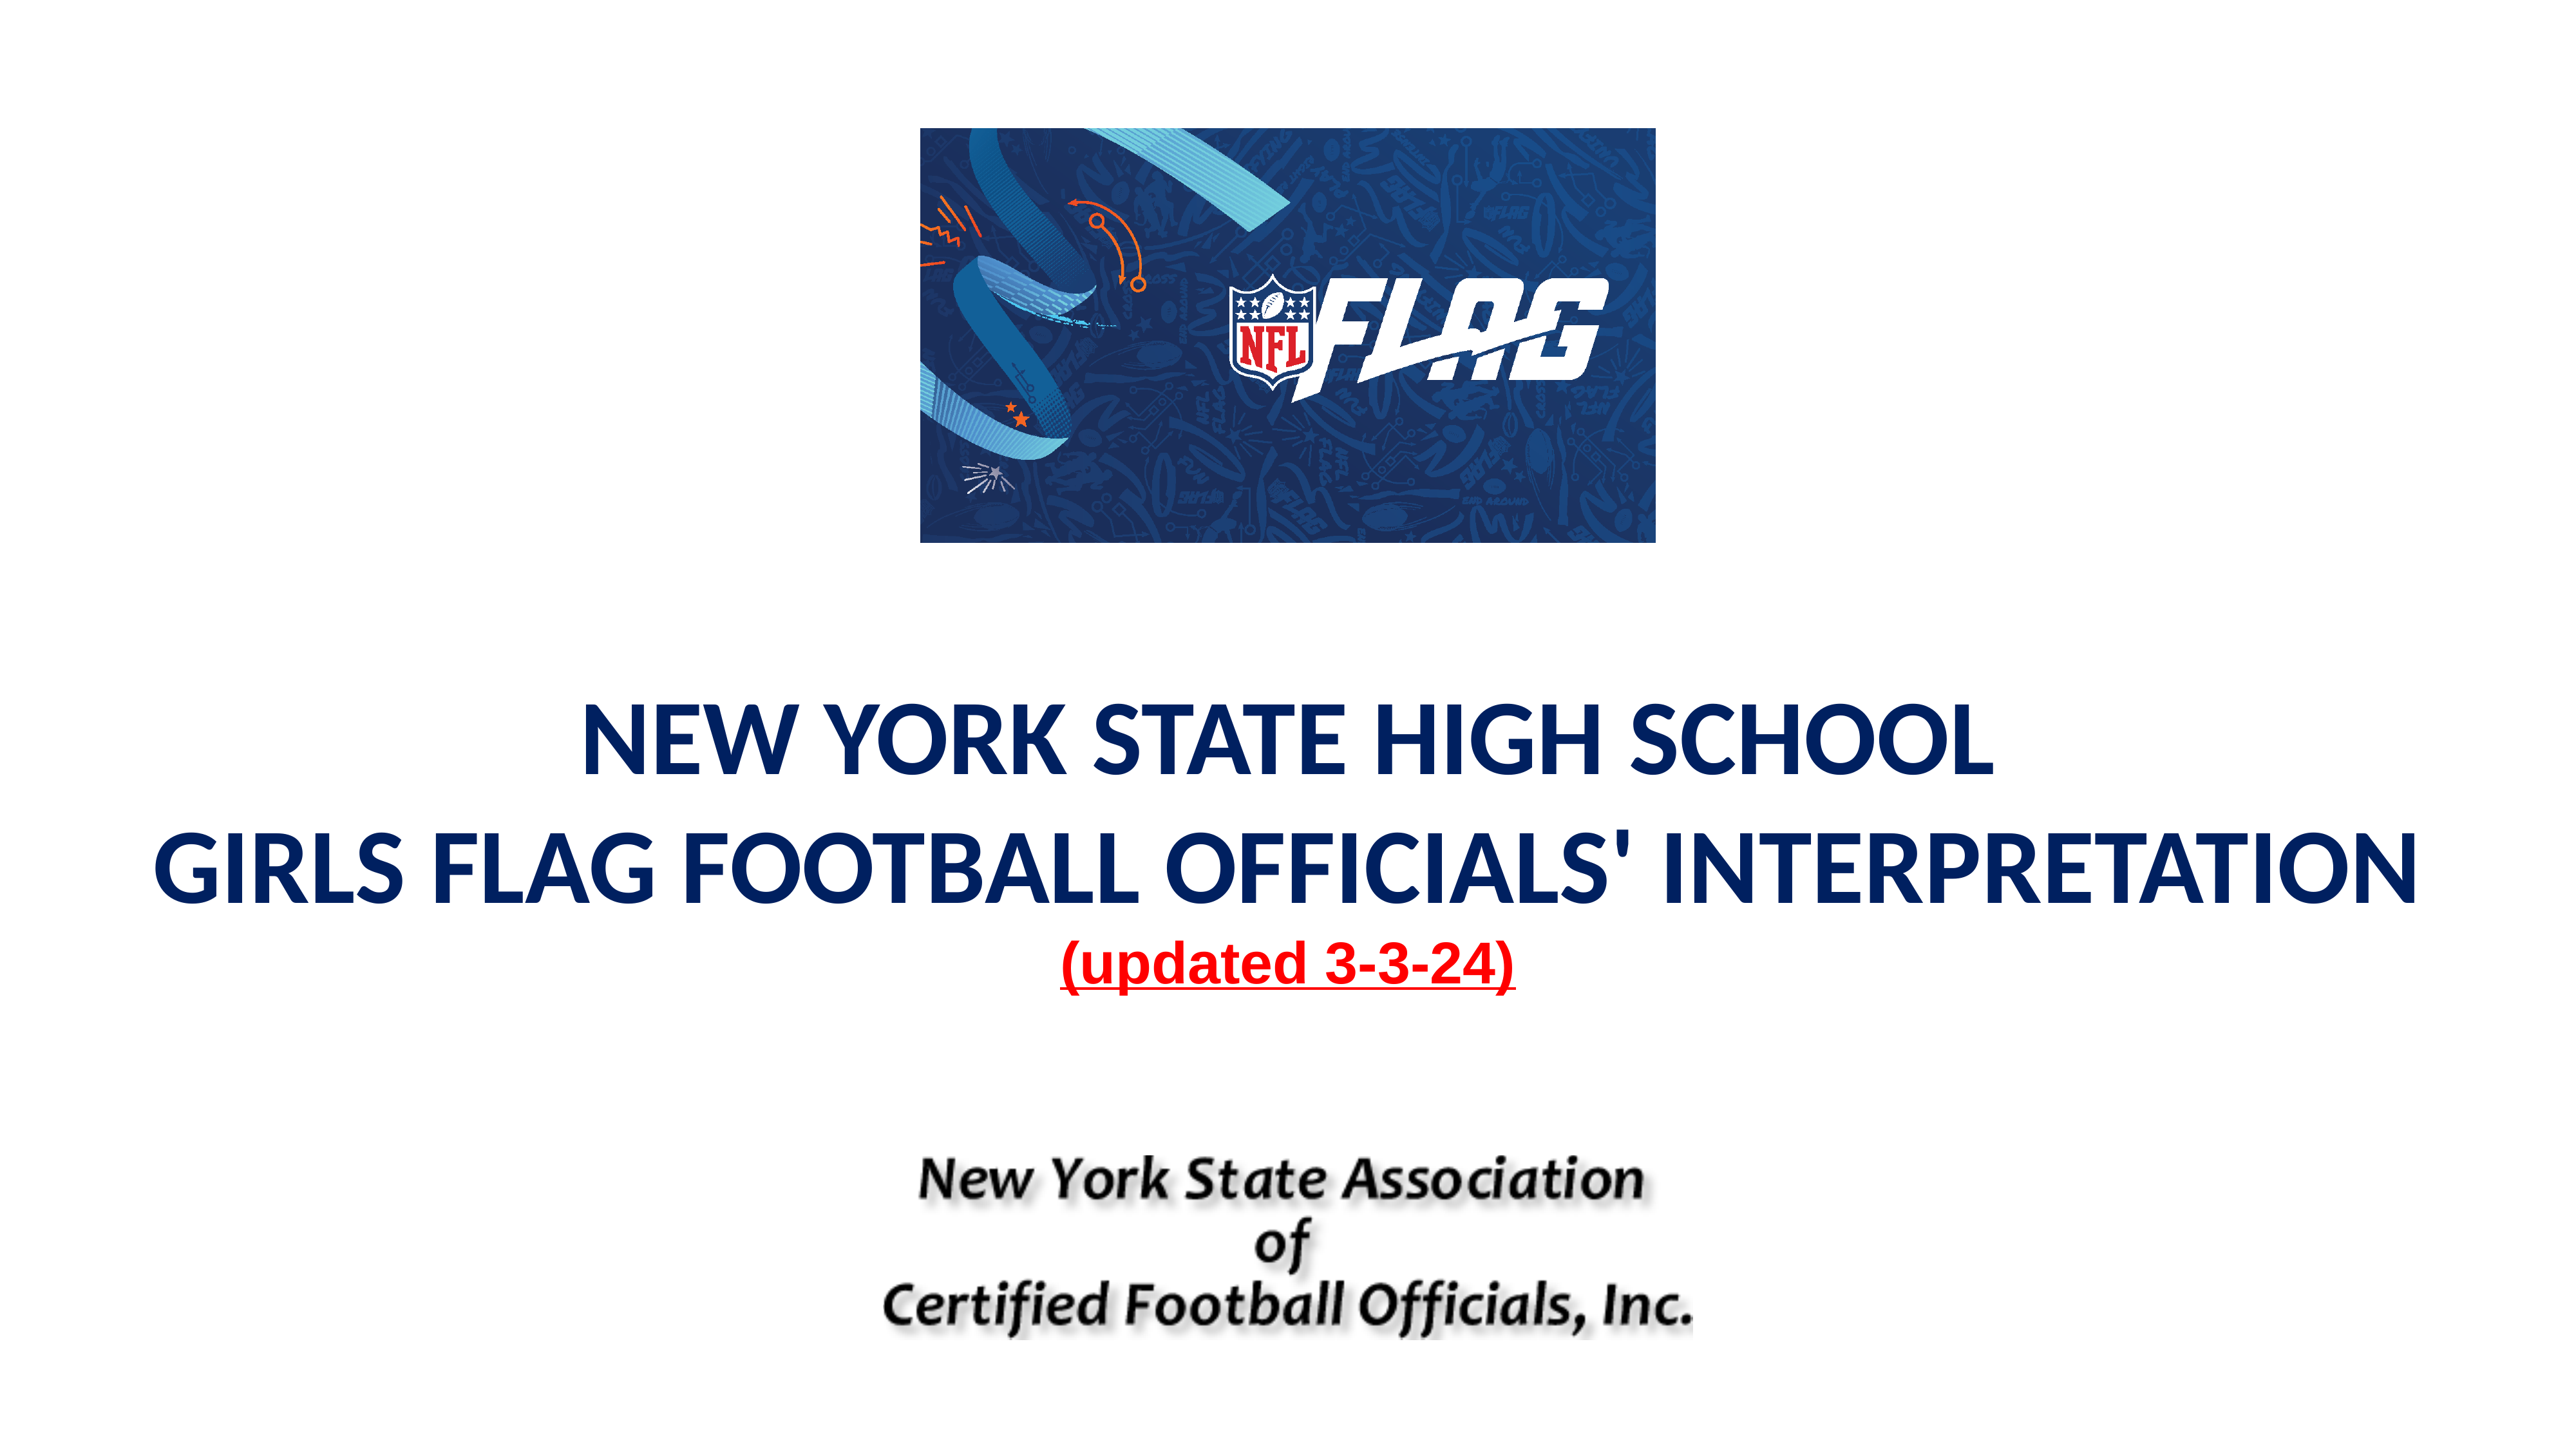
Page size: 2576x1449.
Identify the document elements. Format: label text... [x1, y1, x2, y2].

text_box NEW YORK STATE HIGH SCHOOL GIRLS FLAG FOOTBALL OFFICIALS' INTERPRETATION (updated 3-3-24) [0, 661, 2576, 1001]
picture [883, 1155, 1693, 1340]
picture [920, 128, 1656, 543]
